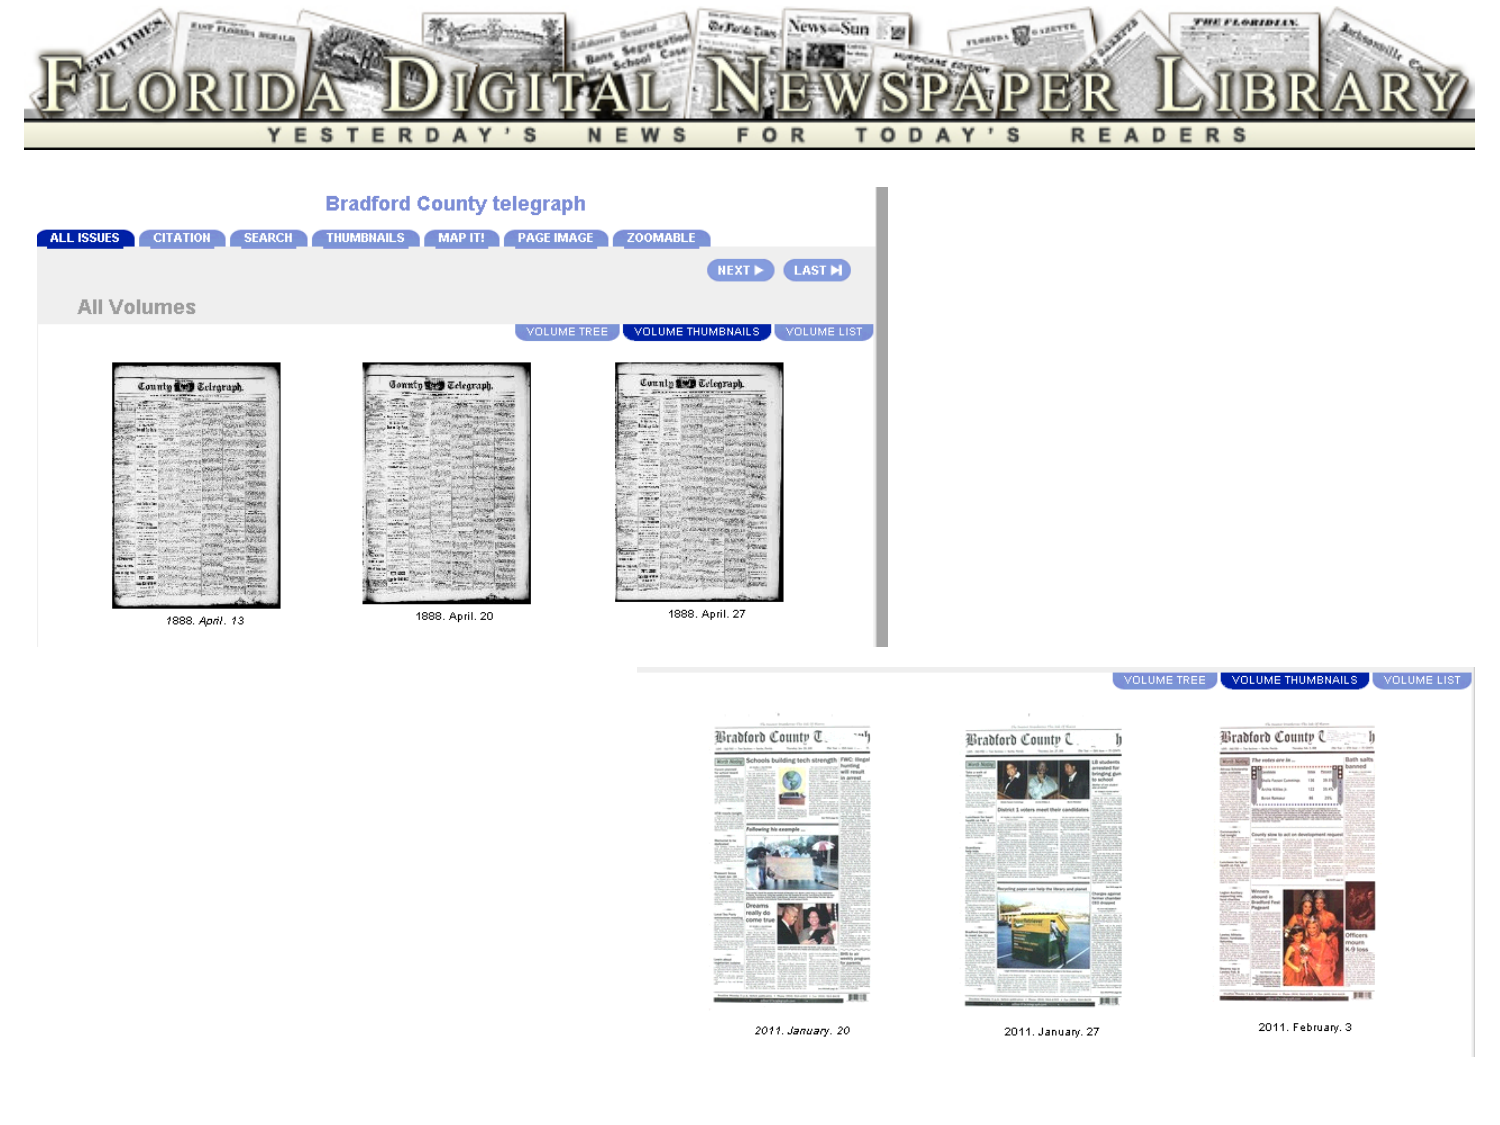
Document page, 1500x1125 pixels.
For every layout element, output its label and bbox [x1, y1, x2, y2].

picture [37, 187, 888, 647]
picture [637, 667, 1476, 1057]
picture [24, 5, 1476, 151]
